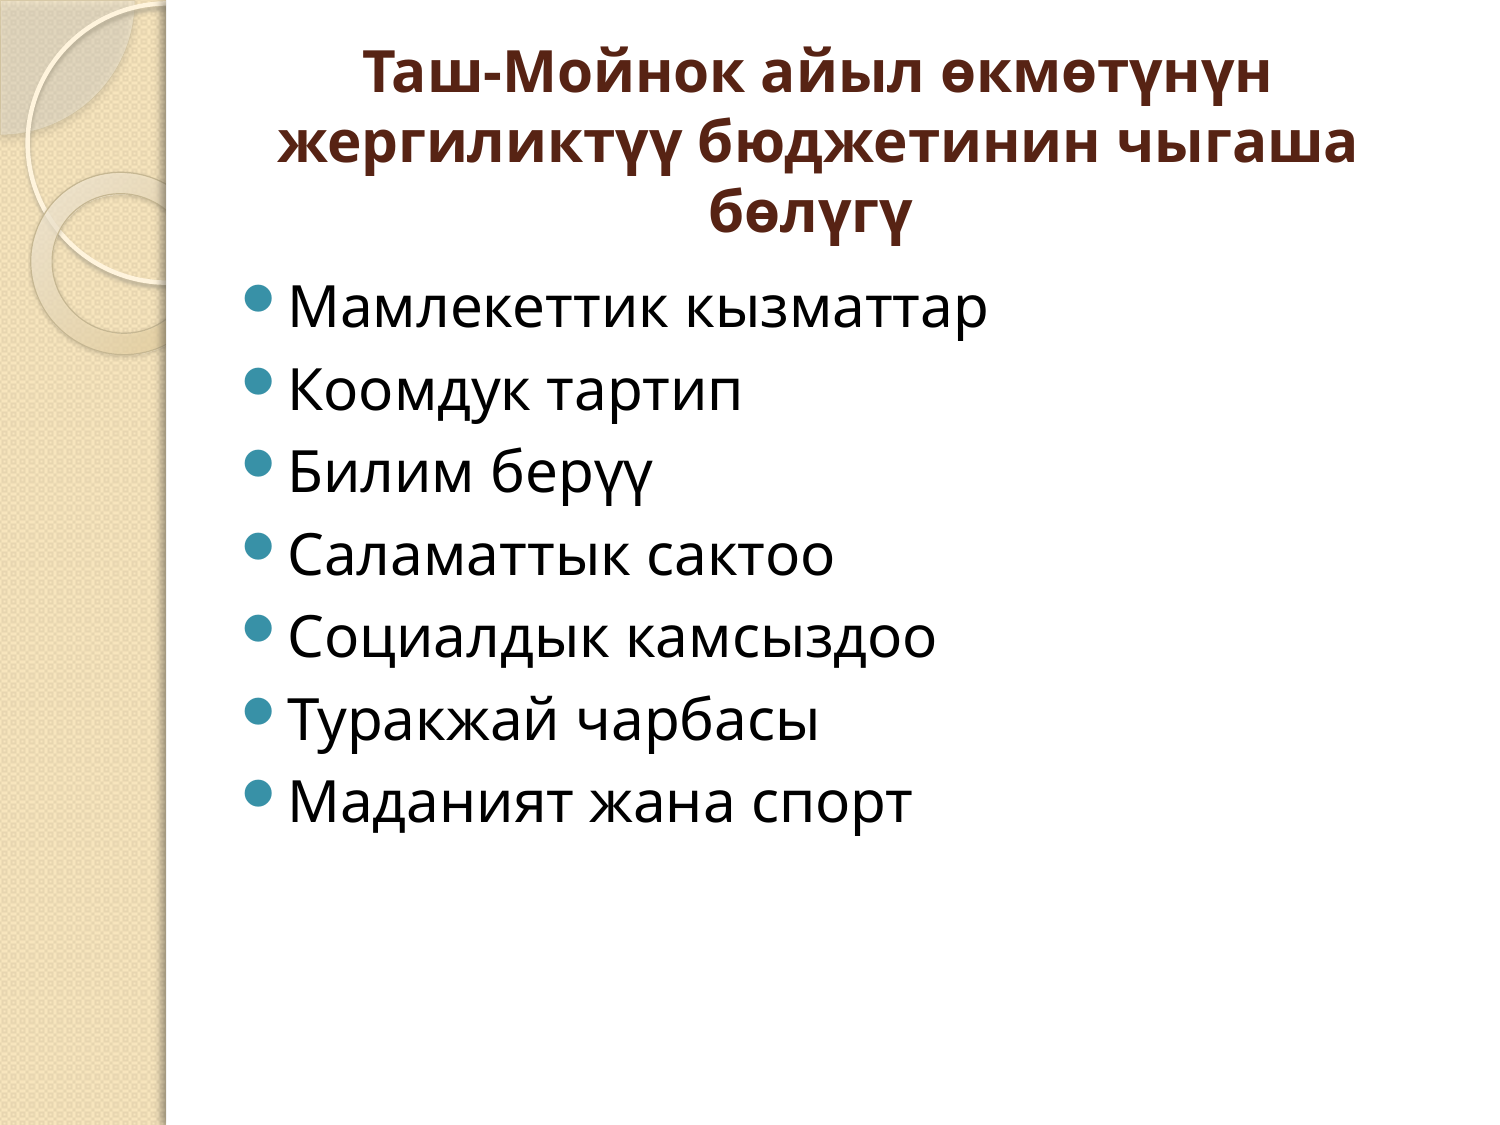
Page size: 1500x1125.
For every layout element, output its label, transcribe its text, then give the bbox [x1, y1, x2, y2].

list Мамлекеттик кызматтар Коомдук тартип Билим берүү Саламаттык сактоо Социалдык камсыздоо Туракжай чарбасы Маданият жана спорт [212, 262, 1452, 870]
title Таш-Мойнок айыл өкмөтүнүн жергиликтүү бюджетинин чыгаша бөлүгү [171, 45, 1466, 233]
